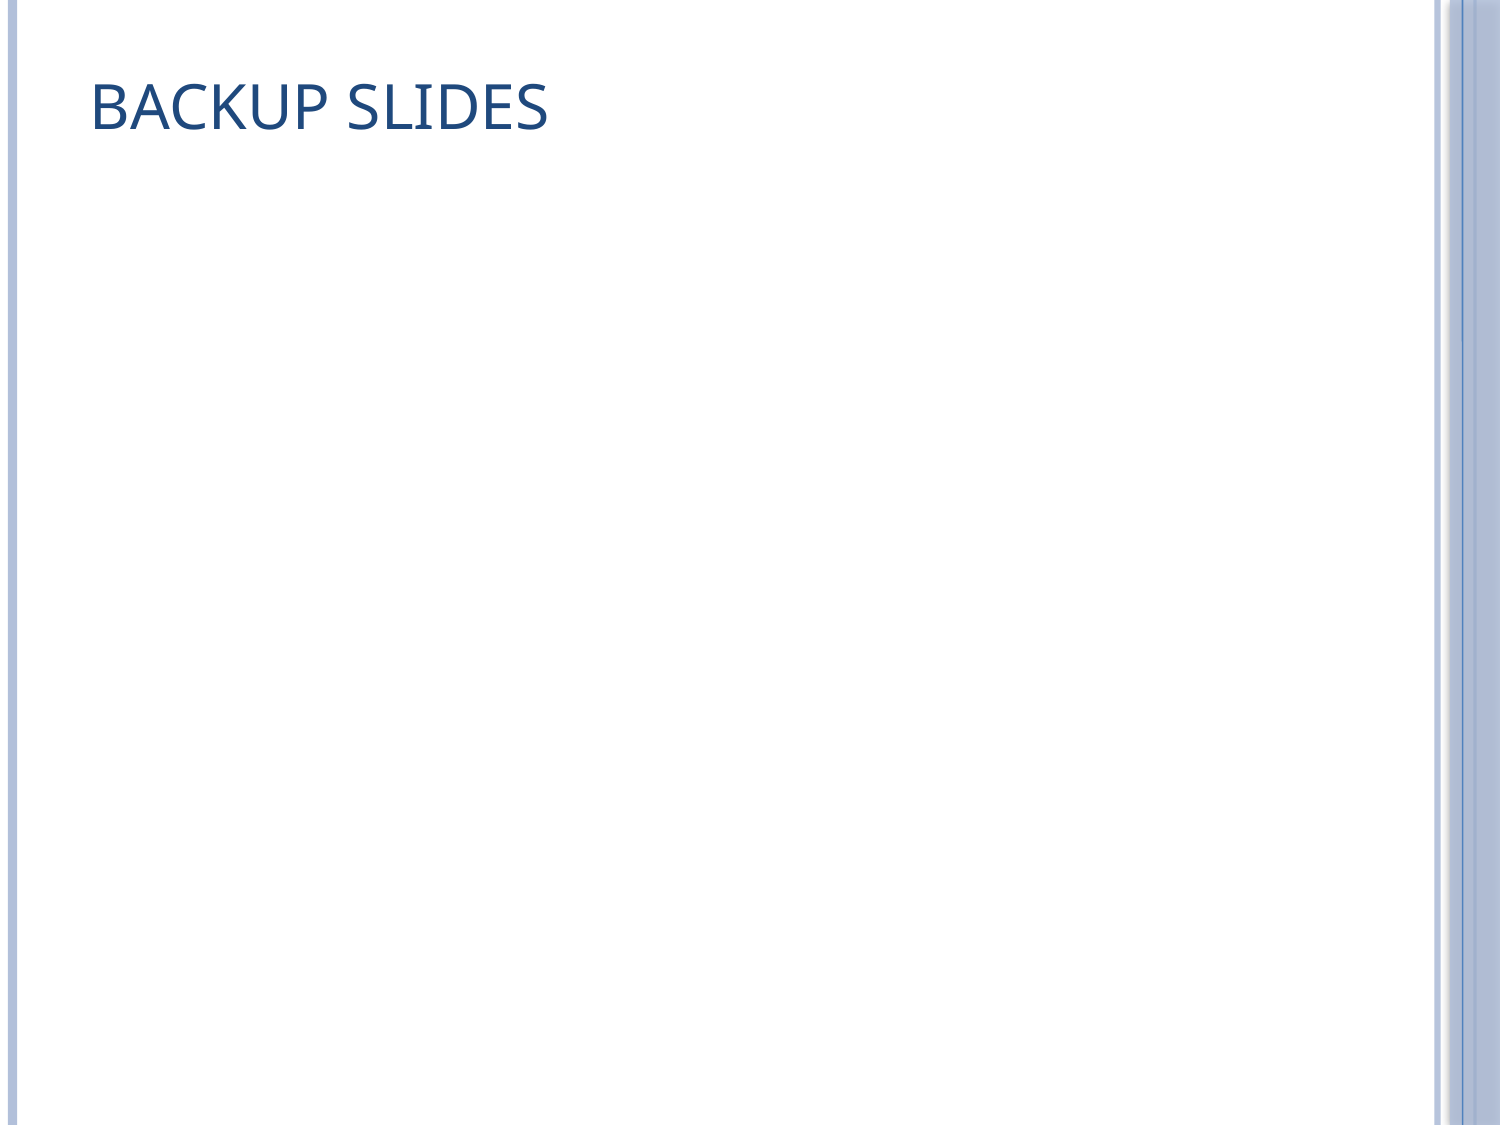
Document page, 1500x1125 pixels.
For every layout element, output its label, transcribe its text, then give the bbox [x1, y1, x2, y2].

title Backup Slides [75, 45, 1375, 150]
